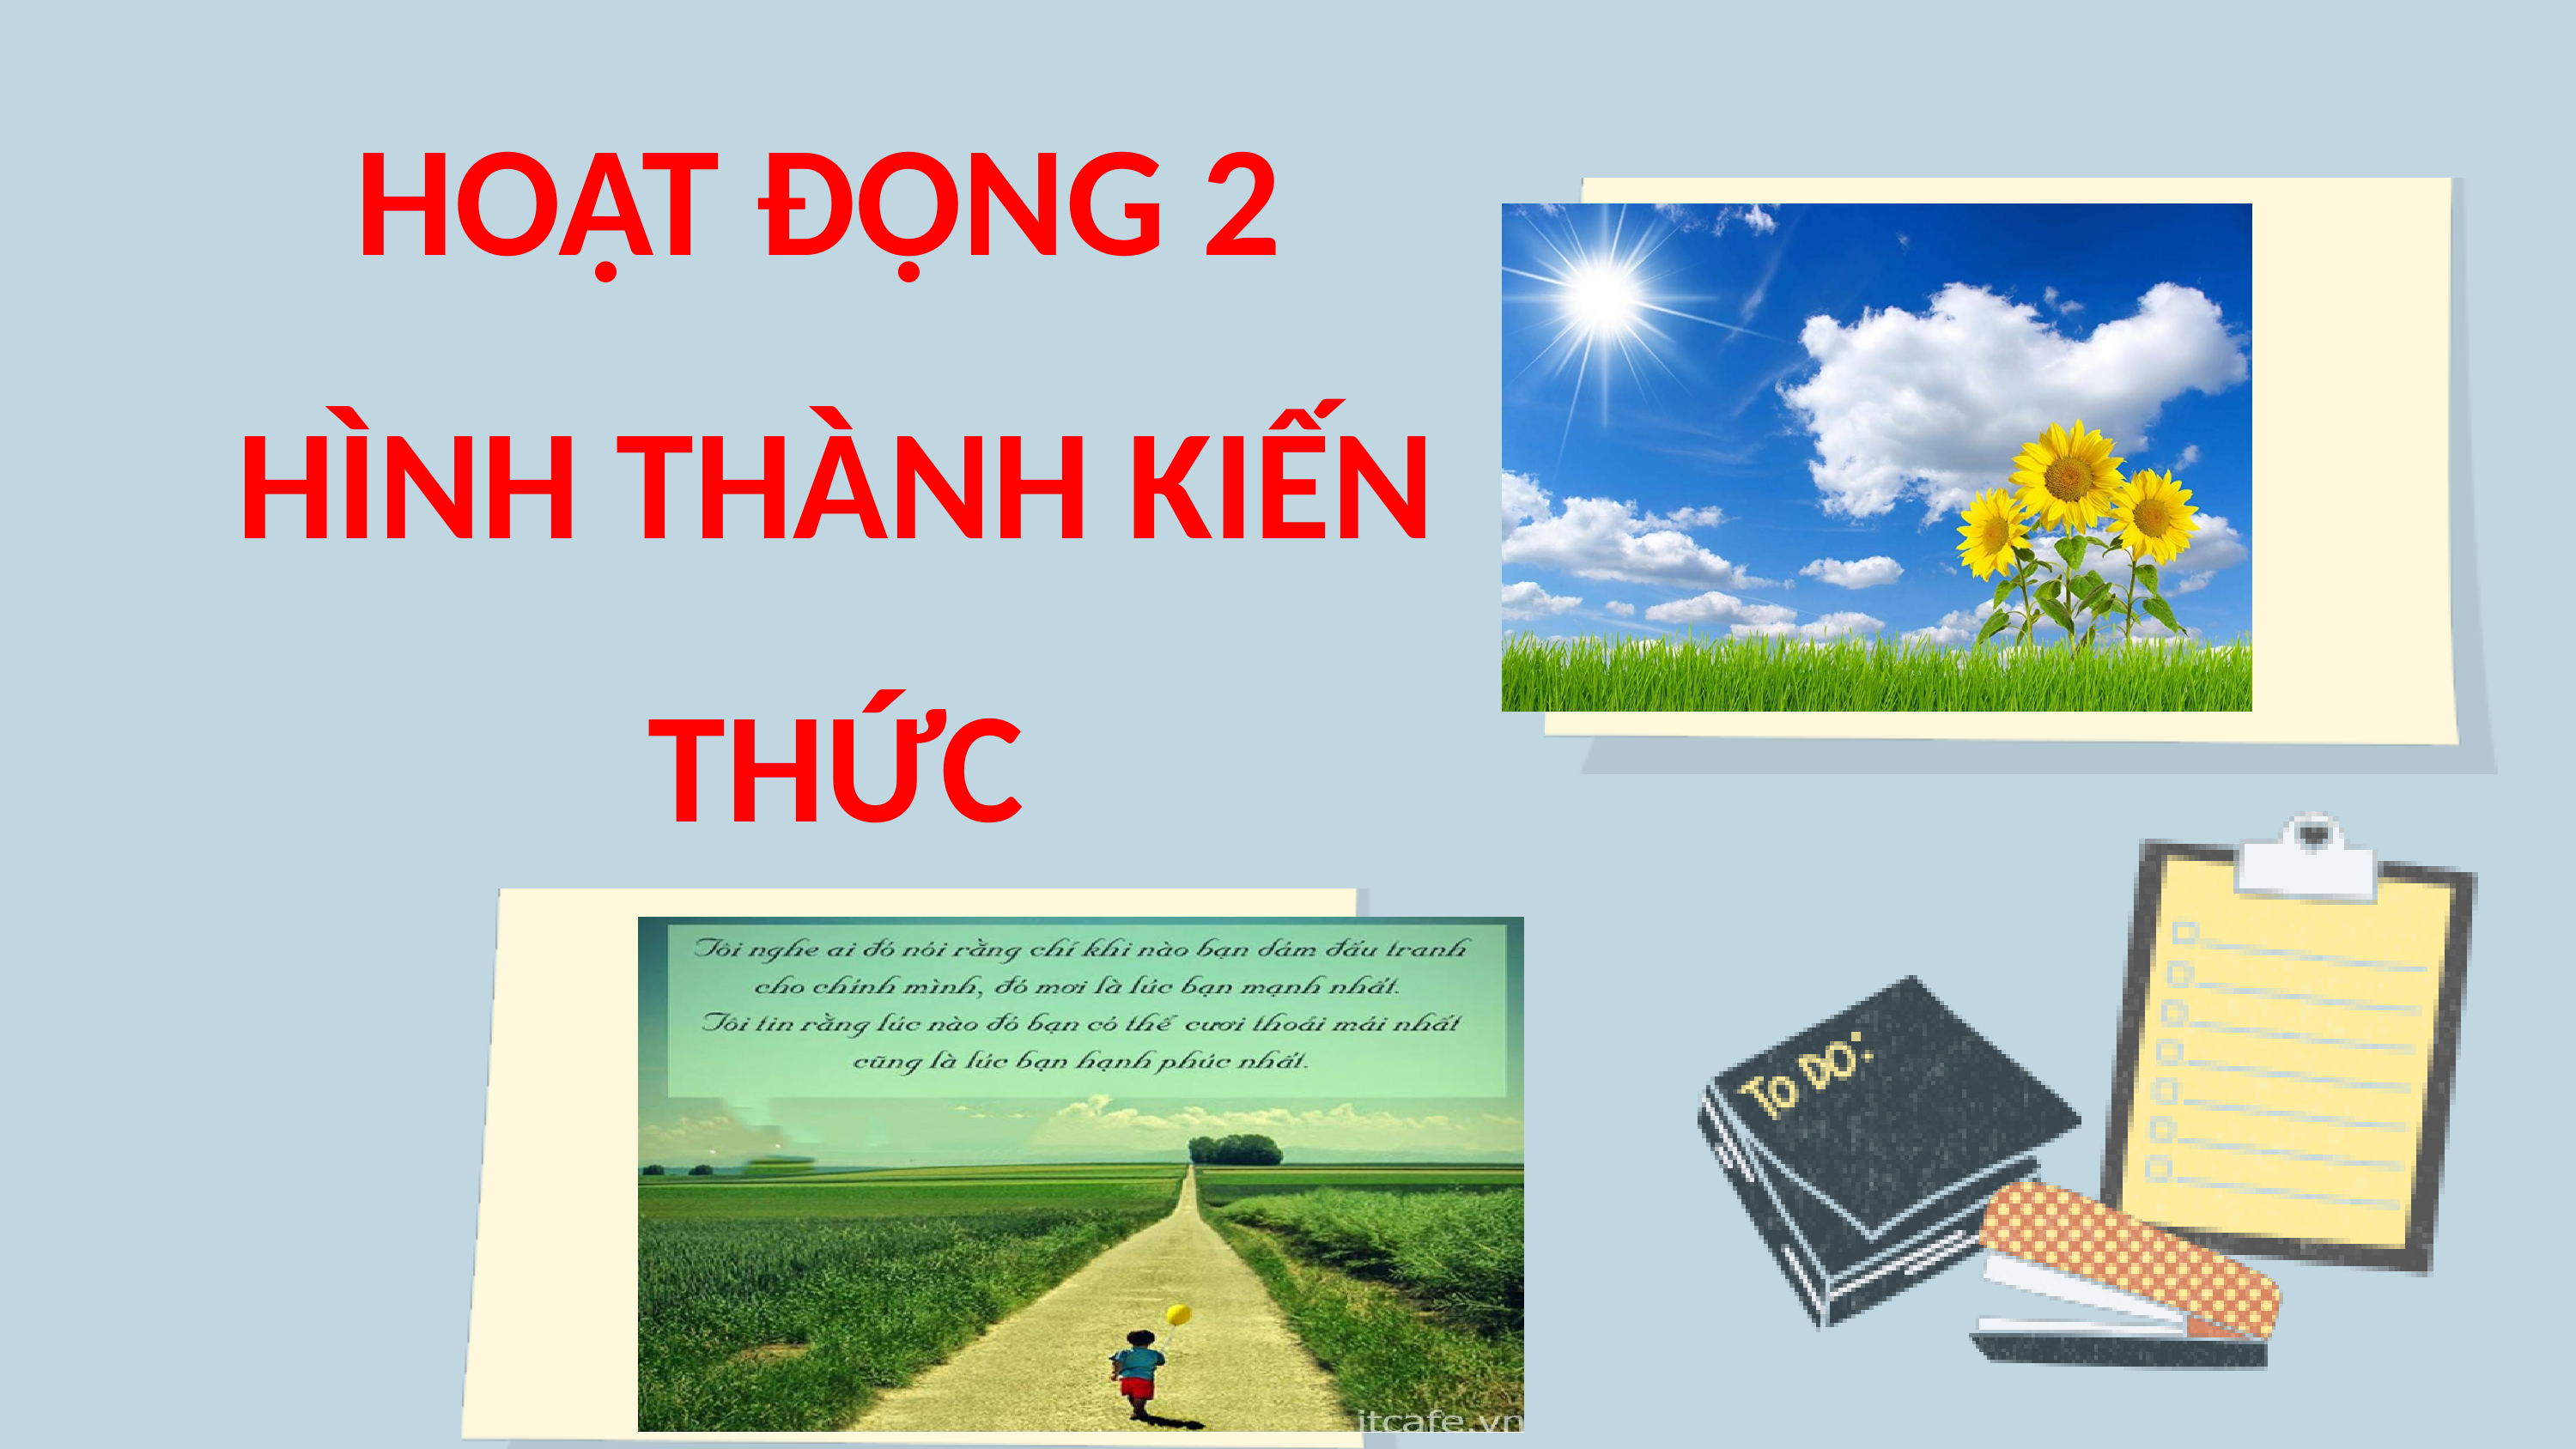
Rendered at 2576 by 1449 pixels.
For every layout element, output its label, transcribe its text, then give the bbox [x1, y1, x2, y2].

picture [461, 888, 1525, 1449]
picture [1502, 177, 2499, 775]
picture [1698, 811, 2478, 1371]
text_box HOẠT ĐỘNG 2 HÌNH THÀNH KIẾN THỨC [212, 0, 1461, 860]
